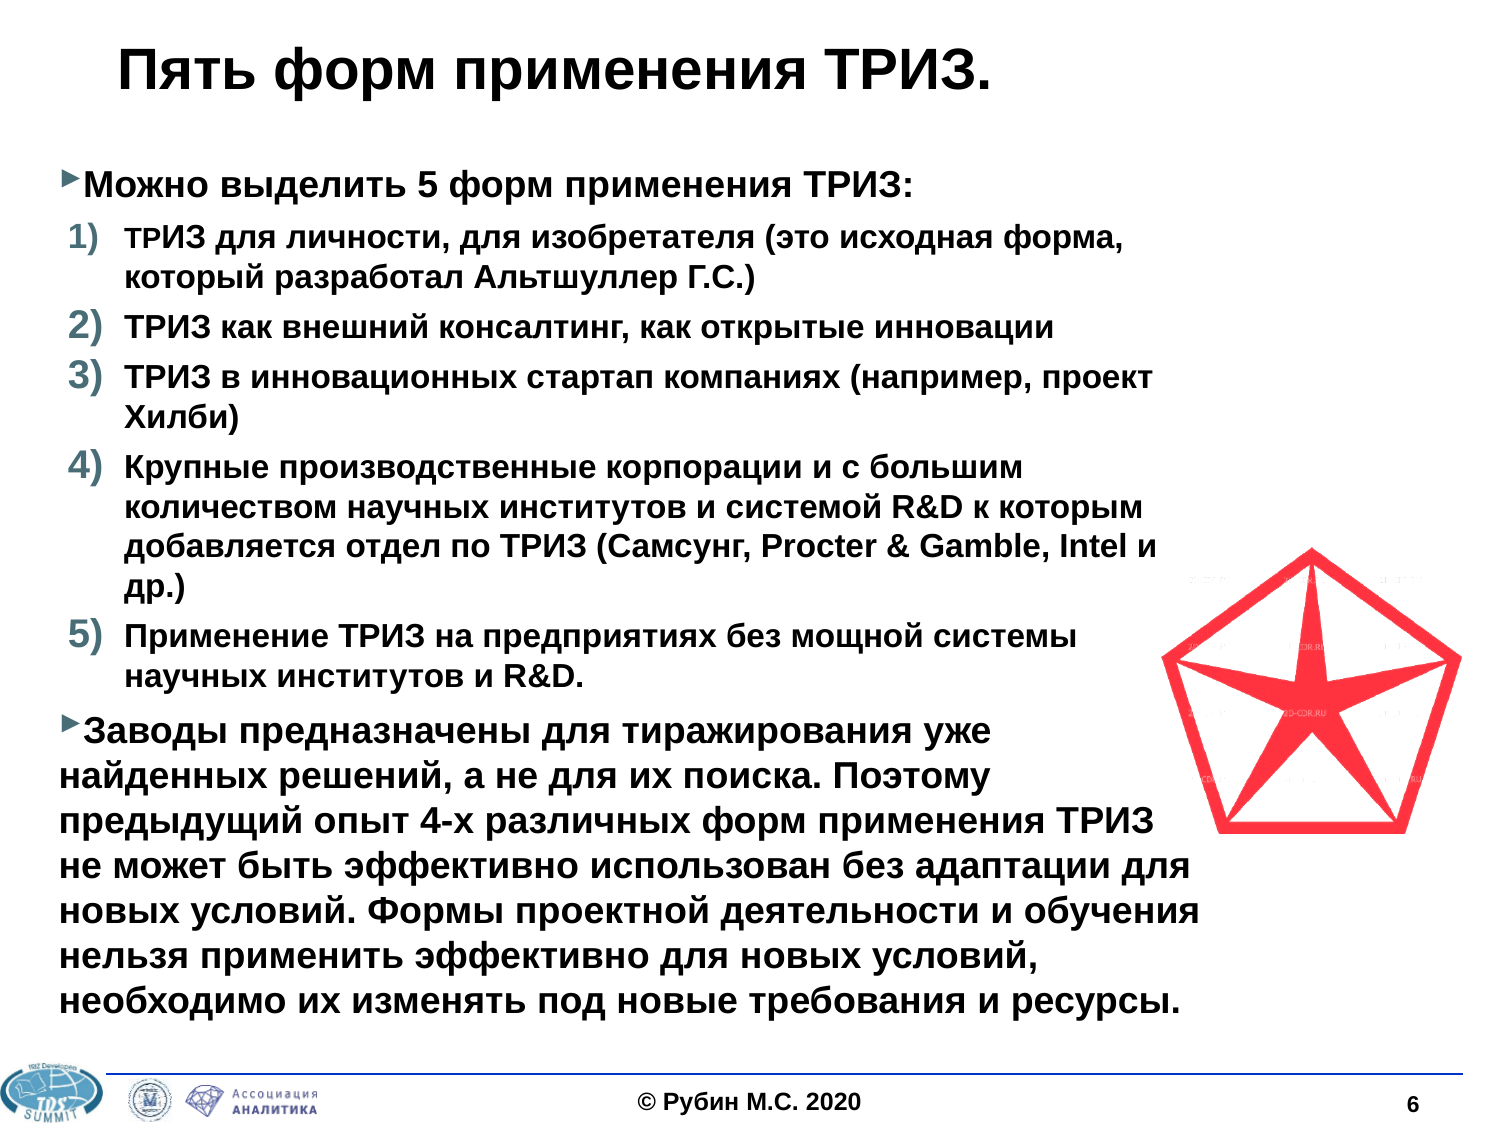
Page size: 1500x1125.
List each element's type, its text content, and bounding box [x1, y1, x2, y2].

picture [128, 1078, 172, 1122]
title Пять форм применения ТРИЗ. [94, 23, 1406, 118]
text_box Можно выделить 5 форм применения ТРИЗ: ТРИЗ для личности, для изобретателя (это исходная форма, который разработал Альтшуллер Г.С.) ТРИЗ как внешний консалтинг, как открытые инновации ТРИЗ в инновационных стартап компаниях (например, проект Хилби) Крупные производственные корпорации и с большим количеством научных институтов и системой R&D к которым добавляется отдел по ТРИЗ (Самсунг, Procter & Gamble, Intel и др.) Применение ТРИЗ на предприятиях без мощной системы научных институтов и R&D. Заводы предназначены для тиражирования уже найденных решений, а не для их поиска. Поэтому предыдущий опыт 4-х различных форм применения ТРИЗ не может быть эффективно использован без адаптации для новых условий. Формы проектной деятельности и обучения нельзя применить эффективно для новых условий, необходимо их изменять под новые требования и ресурсы. [58, 152, 1208, 1039]
picture [1160, 547, 1462, 834]
picture [0, 1062, 107, 1124]
picture [185, 1085, 317, 1117]
